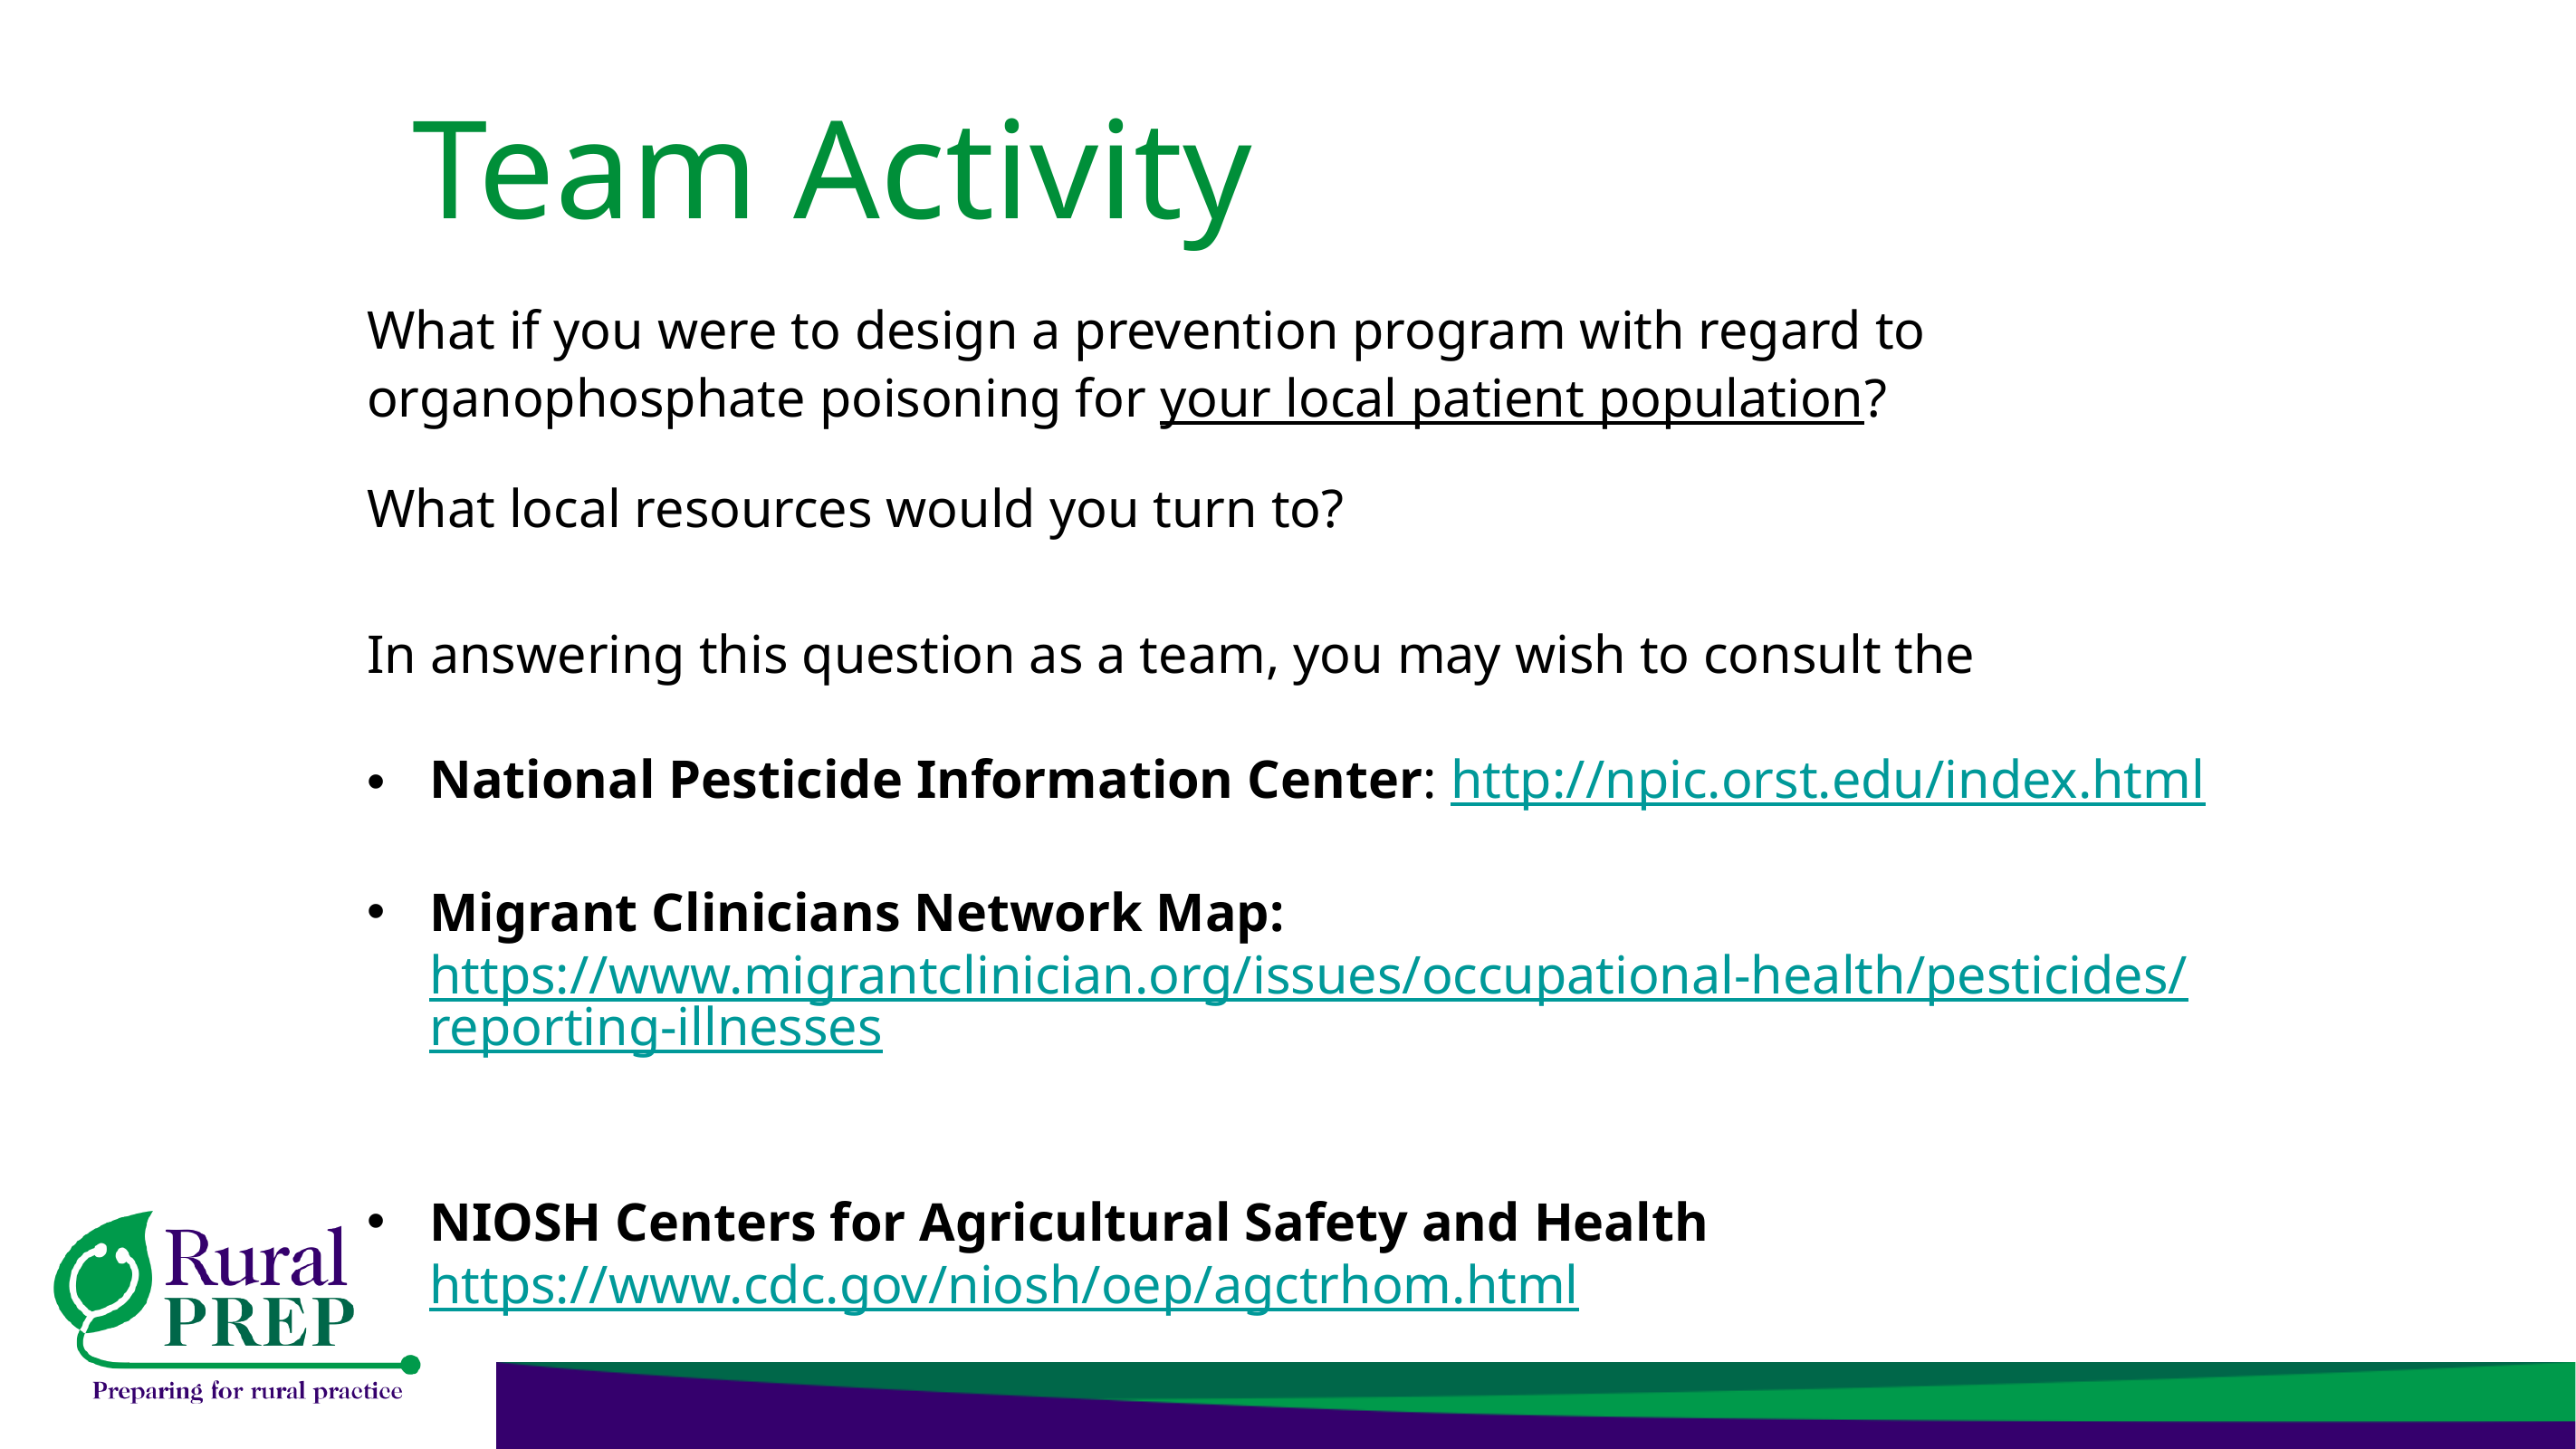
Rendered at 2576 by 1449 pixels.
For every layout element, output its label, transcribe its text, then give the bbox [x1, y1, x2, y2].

picture [496, 1362, 2576, 1449]
picture [53, 1211, 447, 1404]
list What if you were to design a prevention program with regard to organophosphate poisoning for your local patient population? What local resources would you turn to? In answering this question as a team, you may wish to consult the National Pesticide Information Center: http://npic.orst.edu/index.html Migrant Clinicians Network Map: https://www.migrantclinician.org/issues/occupational-health/pesticides/reporting-illnesses NIOSH Centers for Agricultural Safety and Health https://www.cdc.gov/niosh/oep/agctrhom.html [359, 283, 2217, 1291]
title Team Activity [405, 90, 2047, 254]
